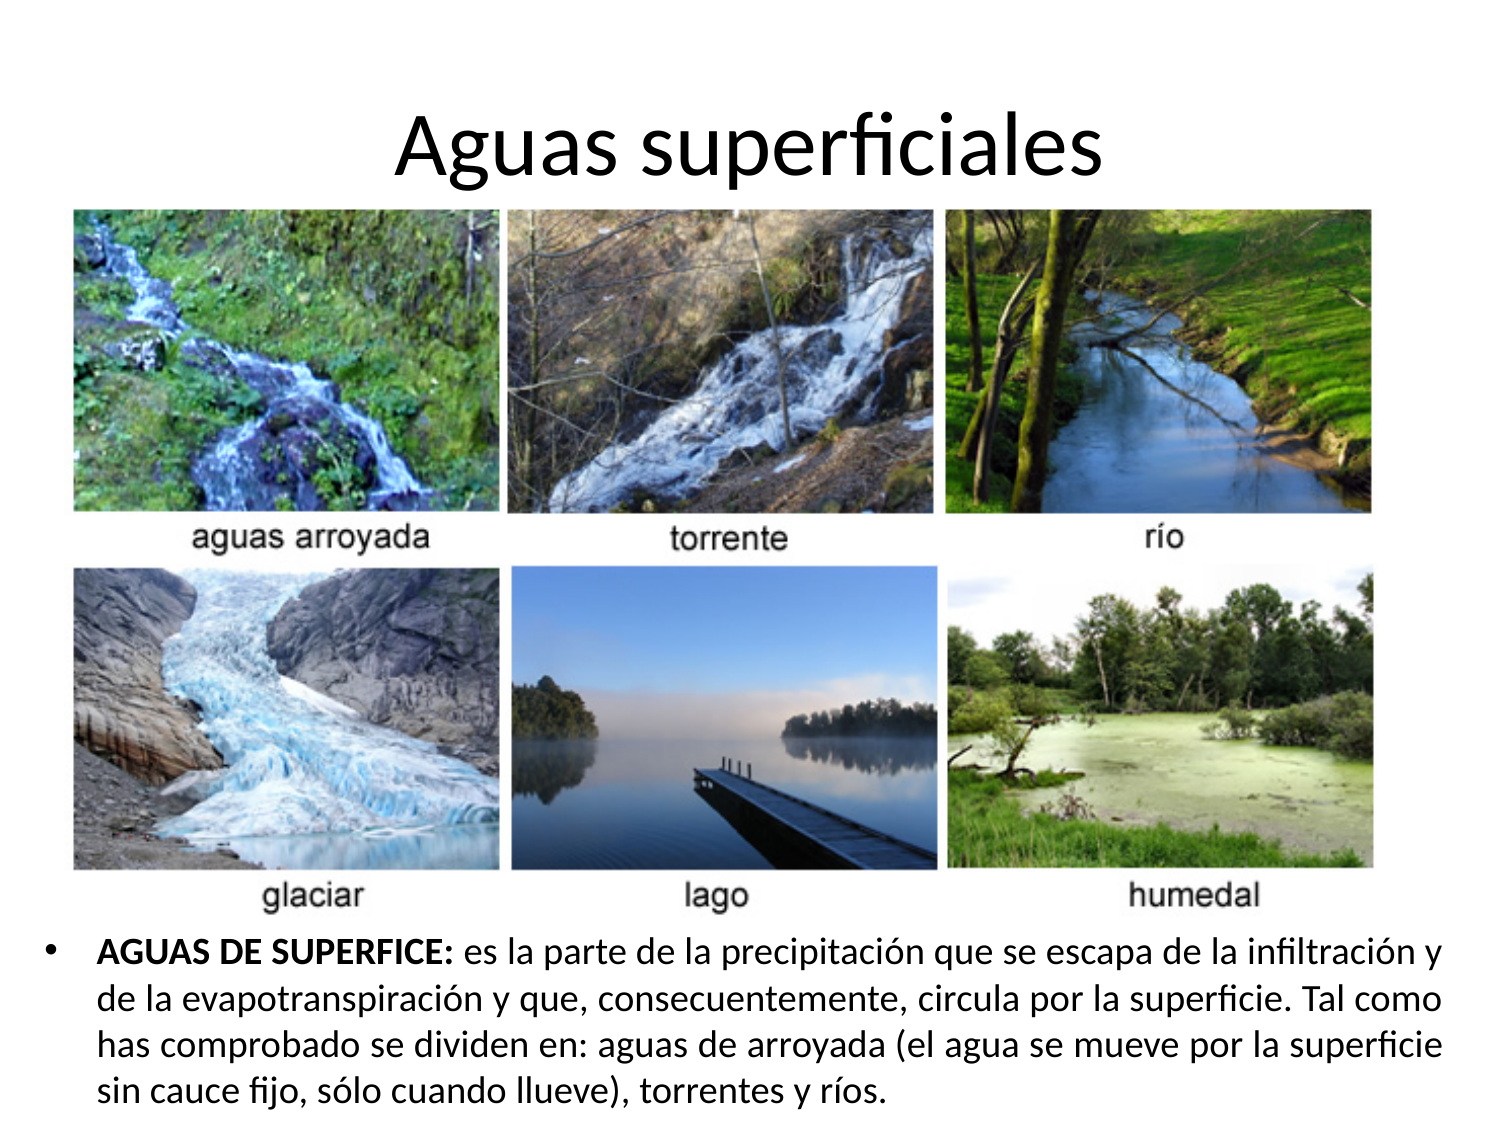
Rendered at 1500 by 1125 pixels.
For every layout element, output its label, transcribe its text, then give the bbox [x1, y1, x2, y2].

title Aguas superficiales [75, 45, 1425, 233]
list AGUAS DE SUPERFICE: es la parte de la precipitación que se escapa de la infiltración y de la evapotranspiración y que, consecuentemente, circula por la superficie. Tal como has comprobado se dividen en: aguas de arroyada (el agua se mueve por la superficie sin cauce fijo, sólo cuando llueve), torrentes y ríos. [29, 918, 1459, 1125]
picture [64, 207, 1382, 918]
